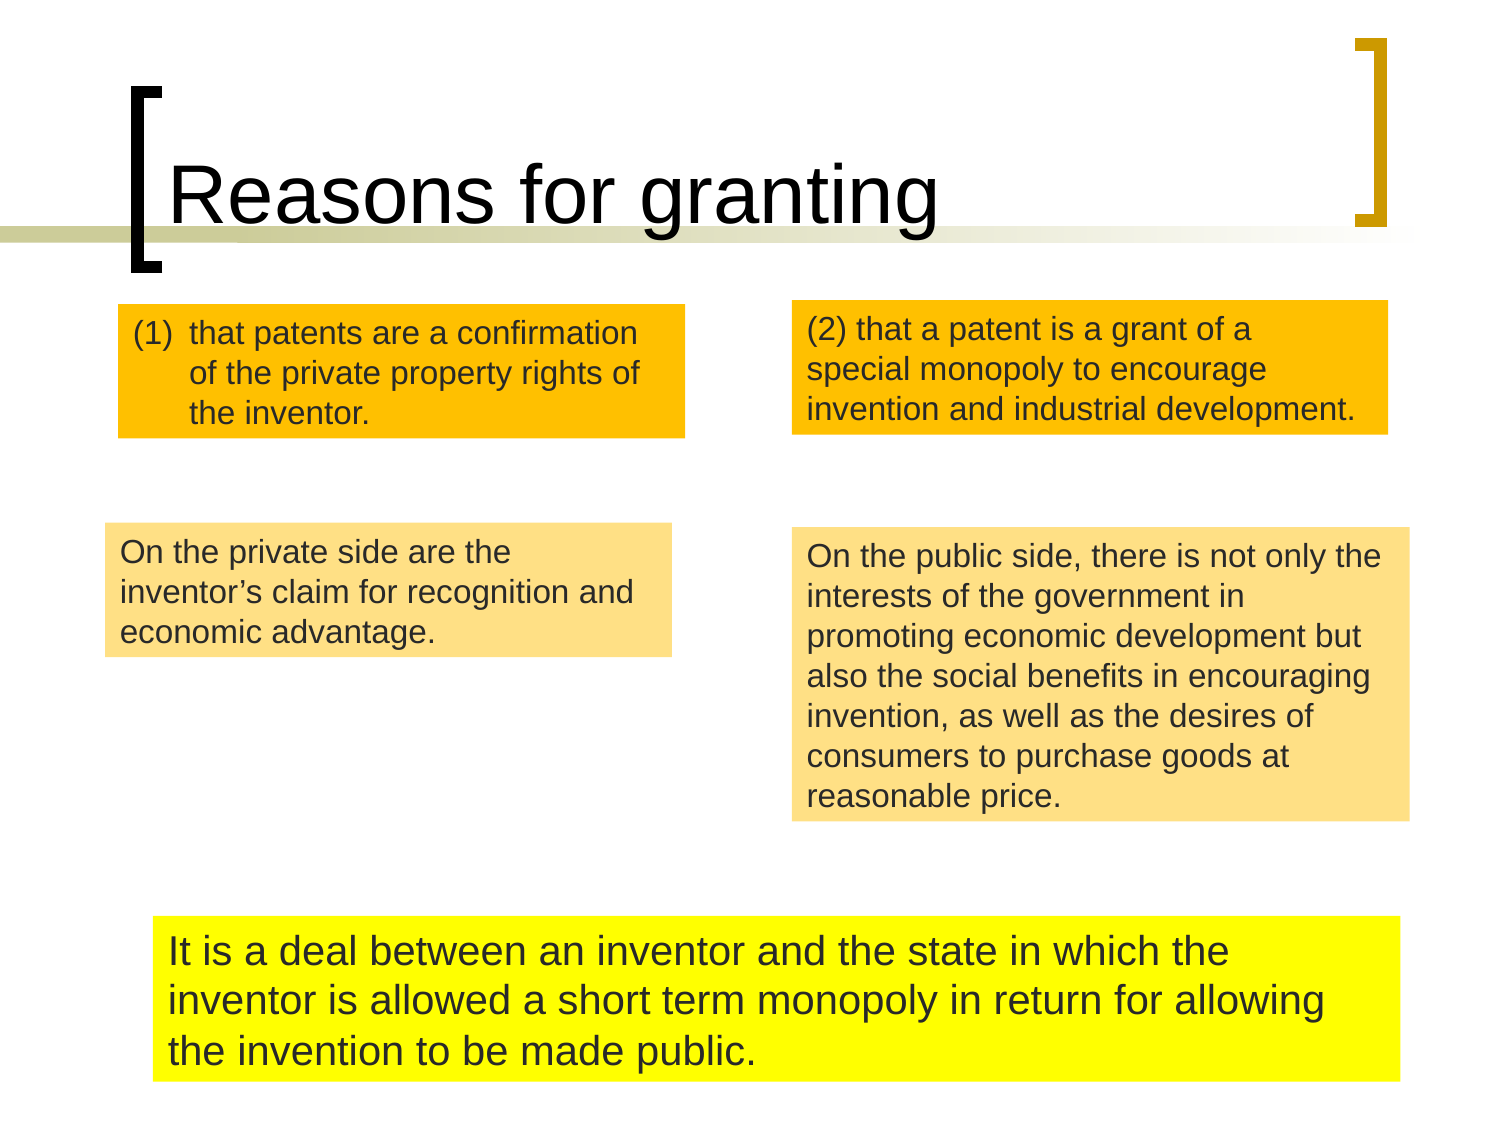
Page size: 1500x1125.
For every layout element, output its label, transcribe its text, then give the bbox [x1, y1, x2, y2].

text_box (2) that a patent is a grant of a special monopoly to encourage invention and industrial development. [791, 300, 1389, 435]
text_box On the private side are the inventor’s claim for recognition and economic advantage. [105, 522, 672, 658]
text_box On the public side, there is not only the interests of the government in promoting economic development but also the social benefits in encouraging invention, as well as the desires of consumers to purchase goods at reasonable price. [791, 527, 1410, 822]
title Reasons for granting [152, 15, 1328, 248]
text_box that patents are a confirmation of the private property rights of the inventor. [118, 304, 686, 439]
list It is a deal between an inventor and the state in which the inventor is allowed a short term monopoly in return for allowing the invention to be made public. [152, 915, 1401, 1082]
